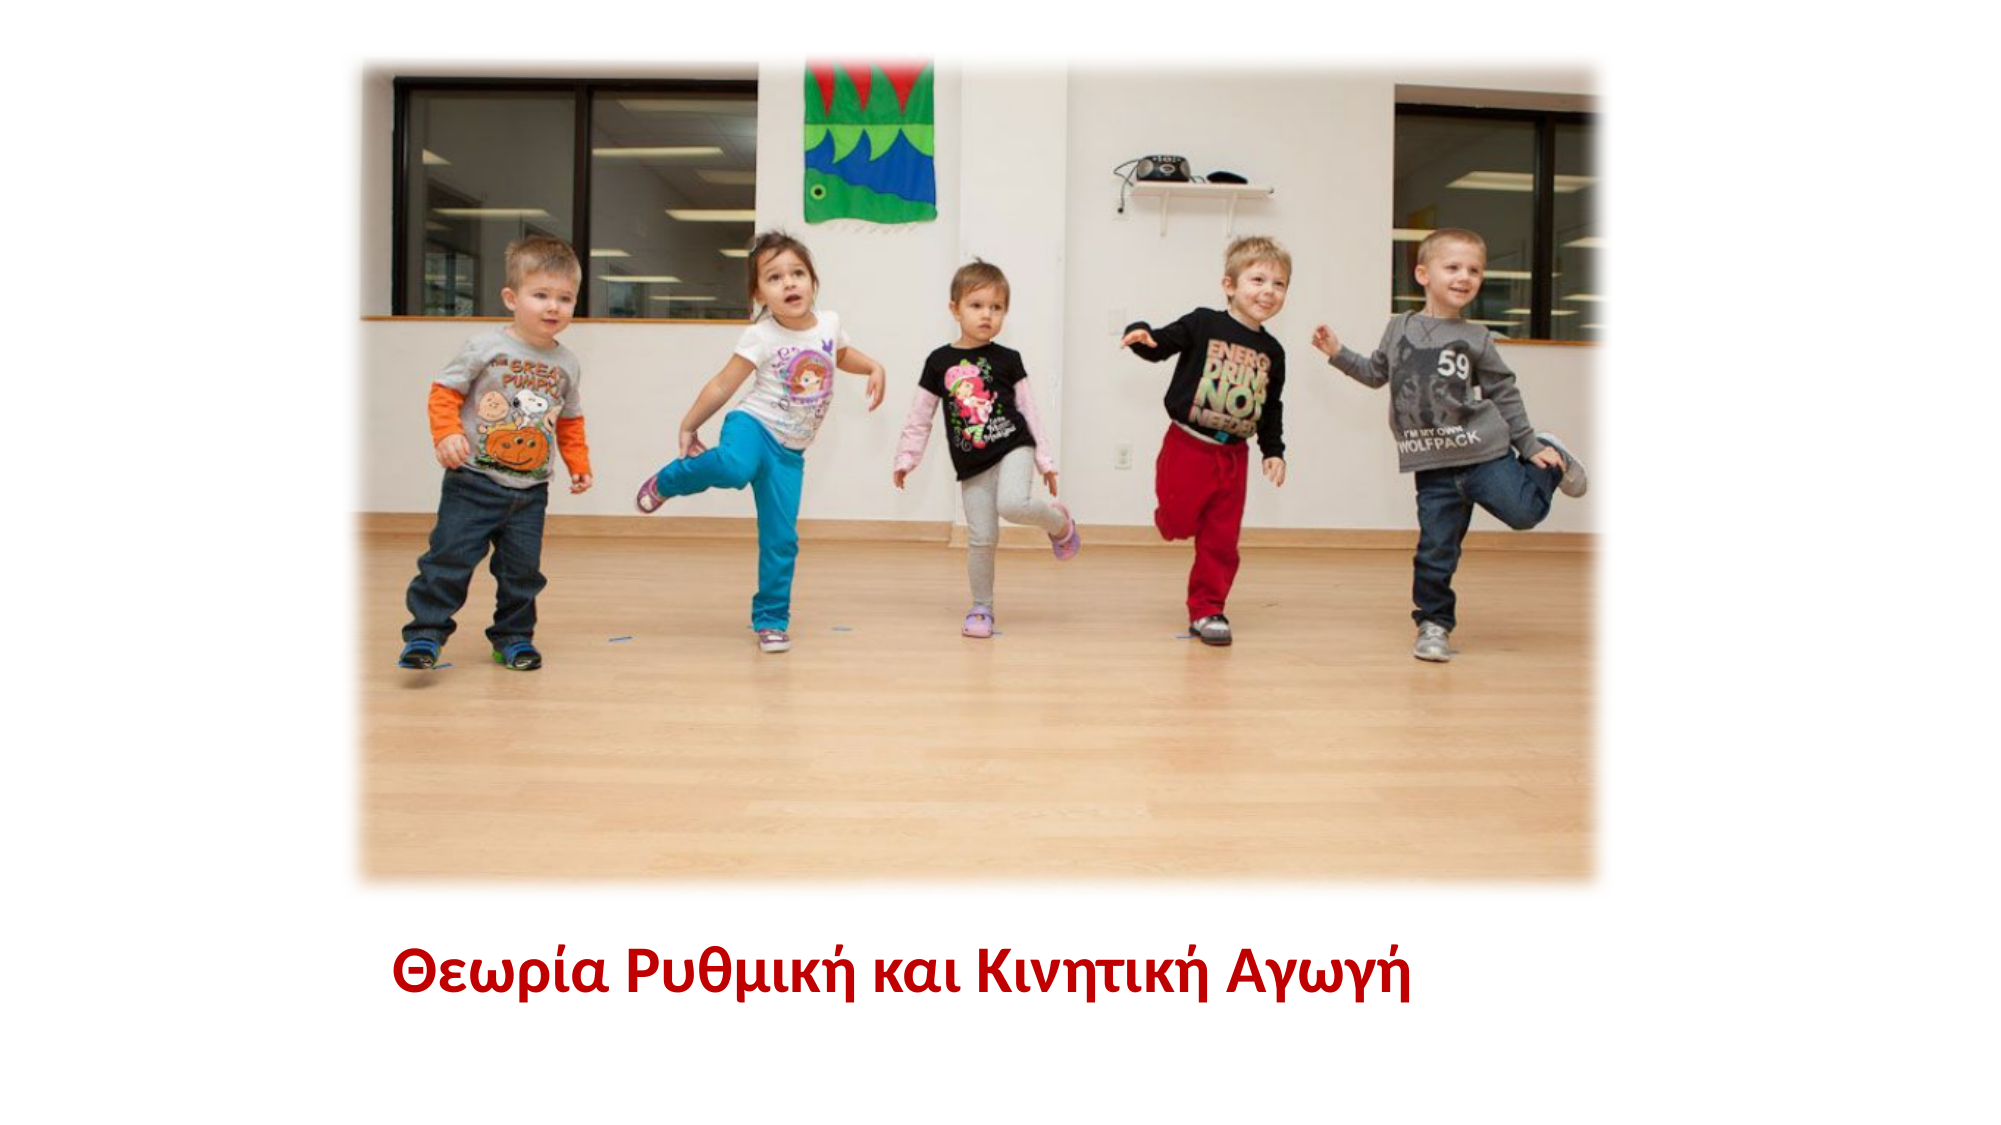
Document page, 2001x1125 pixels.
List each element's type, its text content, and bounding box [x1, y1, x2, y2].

text_box Θεωρία Ρυθμική και Κινητική Αγωγή [377, 917, 1613, 1013]
picture [342, 51, 1613, 900]
